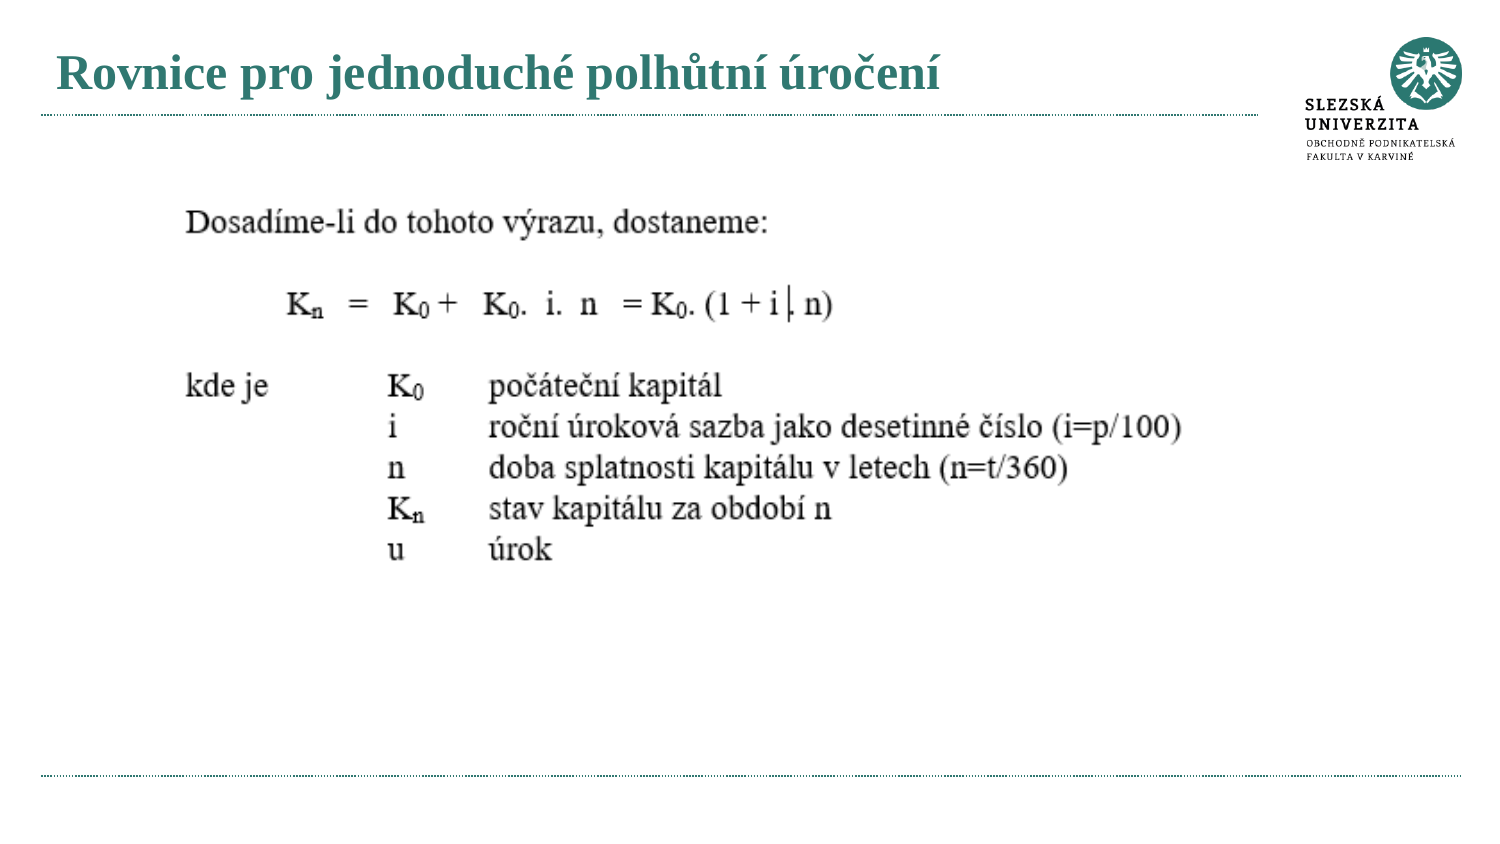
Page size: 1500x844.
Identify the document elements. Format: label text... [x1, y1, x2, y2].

picture [147, 185, 1219, 594]
title Rovnice pro jednoduché polhůtní úročení [41, 32, 1058, 116]
picture [1305, 37, 1462, 160]
